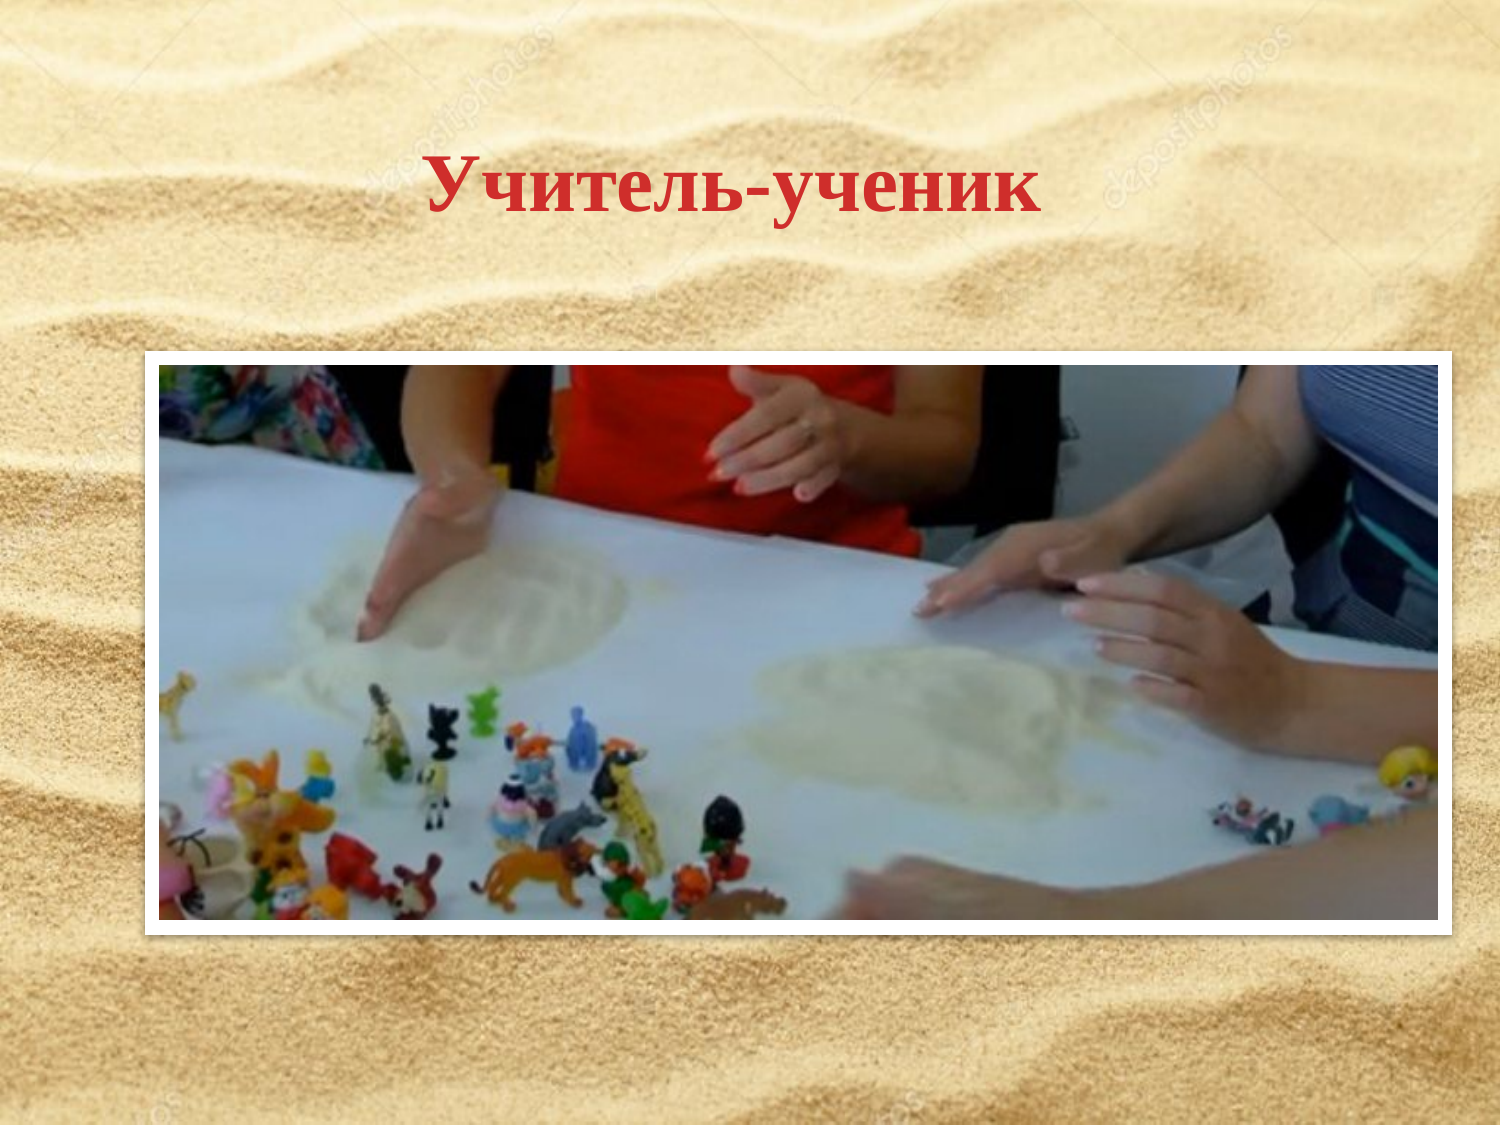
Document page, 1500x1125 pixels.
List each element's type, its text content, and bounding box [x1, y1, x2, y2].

title Учитель-ученик [75, 44, 1388, 236]
picture [0, 0, 1500, 1125]
